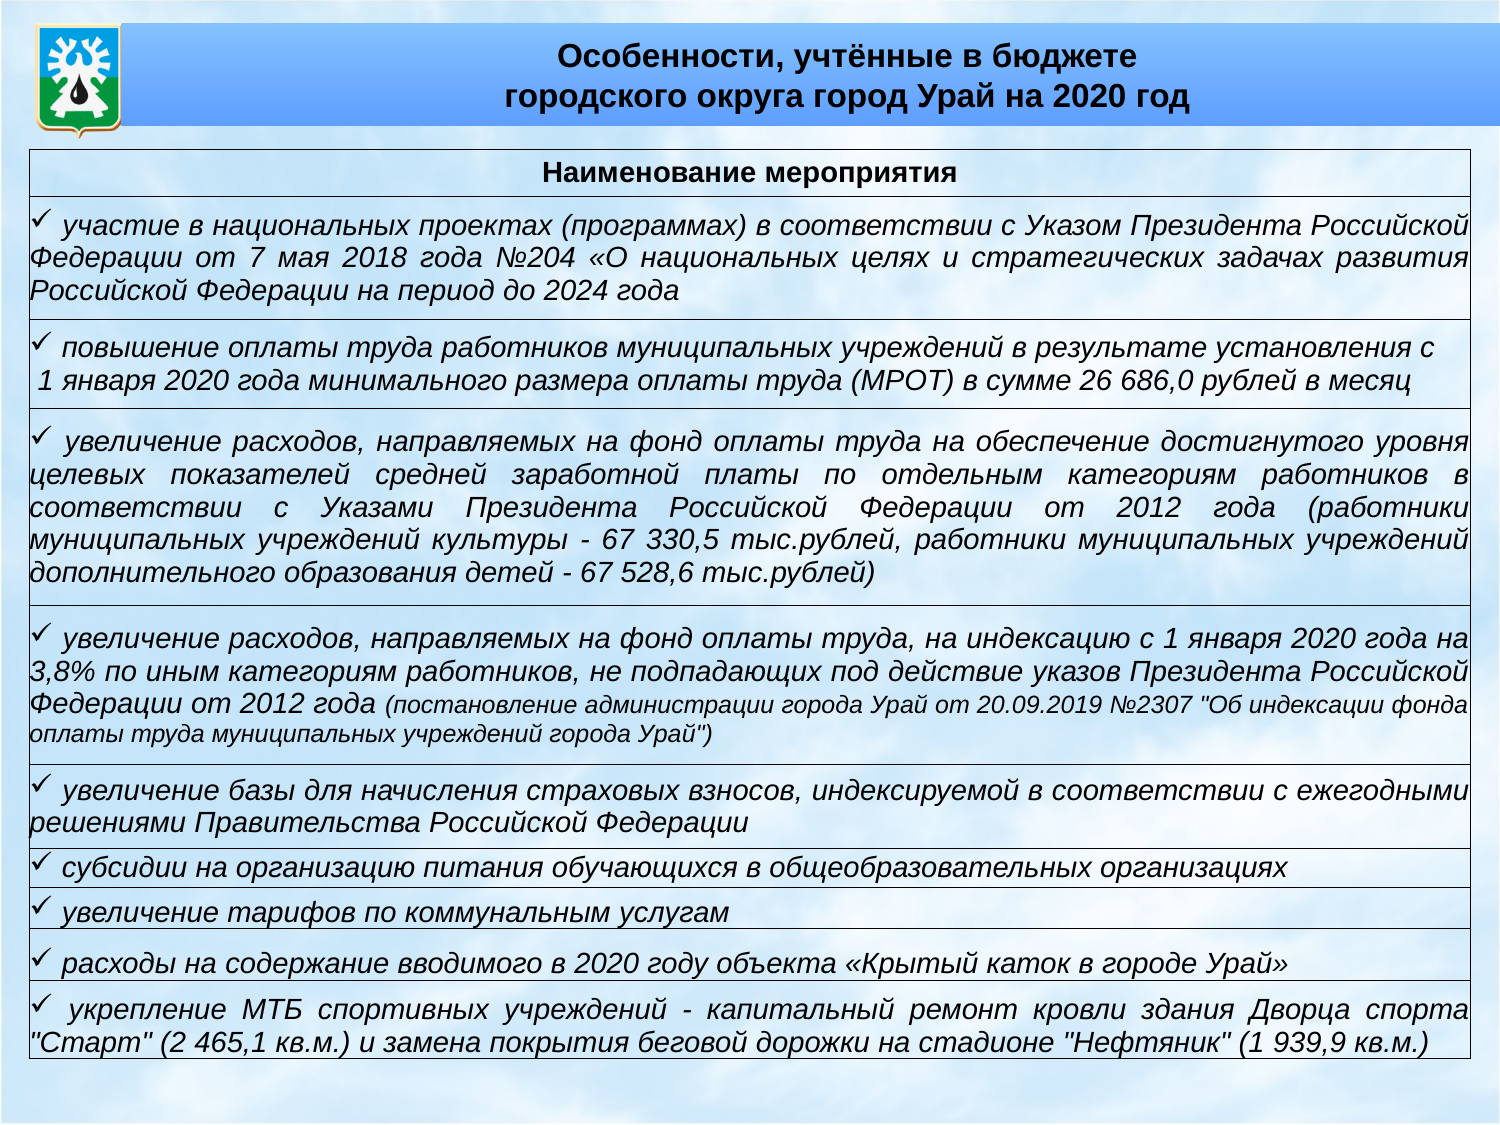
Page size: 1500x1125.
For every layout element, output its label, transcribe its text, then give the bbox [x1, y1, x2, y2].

table_cell увеличение тарифов по коммунальным услугам [30, 888, 1470, 928]
table_cell укрепление МТБ спортивных учреждений - капитальный ремонт кровли здания Дворца спорта "Старт" (2 465,1 кв.м.) и замена покрытия беговой дорожки на стадионе "Нефтяник" (1 939,9 кв.м.) [30, 981, 1470, 1058]
table_cell повышение оплаты труда работников муниципальных учреждений в результате установления с 1 января 2020 года минимального размера оплаты труда (МРОТ) в сумме 26 686,0 рублей в месяц [30, 320, 1470, 408]
table_cell субсидии на организацию питания обучающихся в общеобразовательных организациях [30, 849, 1470, 887]
picture [0, 0, 1500, 1125]
table_cell увеличение базы для начисления страховых взносов, индексируемой в соответствии с ежегодными решениями Правительства Российской Федерации [30, 765, 1470, 848]
table_cell расходы на содержание вводимого в 2020 году объекта «Крытый каток в городе Урай» [30, 929, 1470, 980]
table_cell увеличение расходов, направляемых на фонд оплаты труда, на индексацию с 1 января 2020 года на 3,8% по иным категориям работников, не подпадающих под действие указов Президента Российской Федерации от 2012 года (постановление администрации города Урай от 20.09.2019 №2307 "Об индексации фонда оплаты труда муниципальных учреждений города Урай") [30, 606, 1470, 764]
text_box Особенности, учтённые в бюджете городского округа город Урай на 2020 год [122, 21, 1500, 127]
table_cell увеличение расходов, направляемых на фонд оплаты труда на обеспечение достигнутого уровня целевых показателей средней заработной платы по отдельным категориям работников в соответствии с Указами Президента Российской Федерации от 2012 года (работники муниципальных учреждений культуры - 67 330,5 тыс.рублей, работники муниципальных учреждений дополнительного образования детей - 67 528,6 тыс.рублей) [30, 409, 1470, 605]
table_cell участие в национальных проектах (программах) в соответствии с Указом Президента Российской Федерации от 7 мая 2018 года №204 «О национальных целях и стратегических задачах развития Российской Федерации на период до 2024 года [30, 197, 1470, 319]
table_header Наименование мероприятия [30, 150, 1470, 196]
